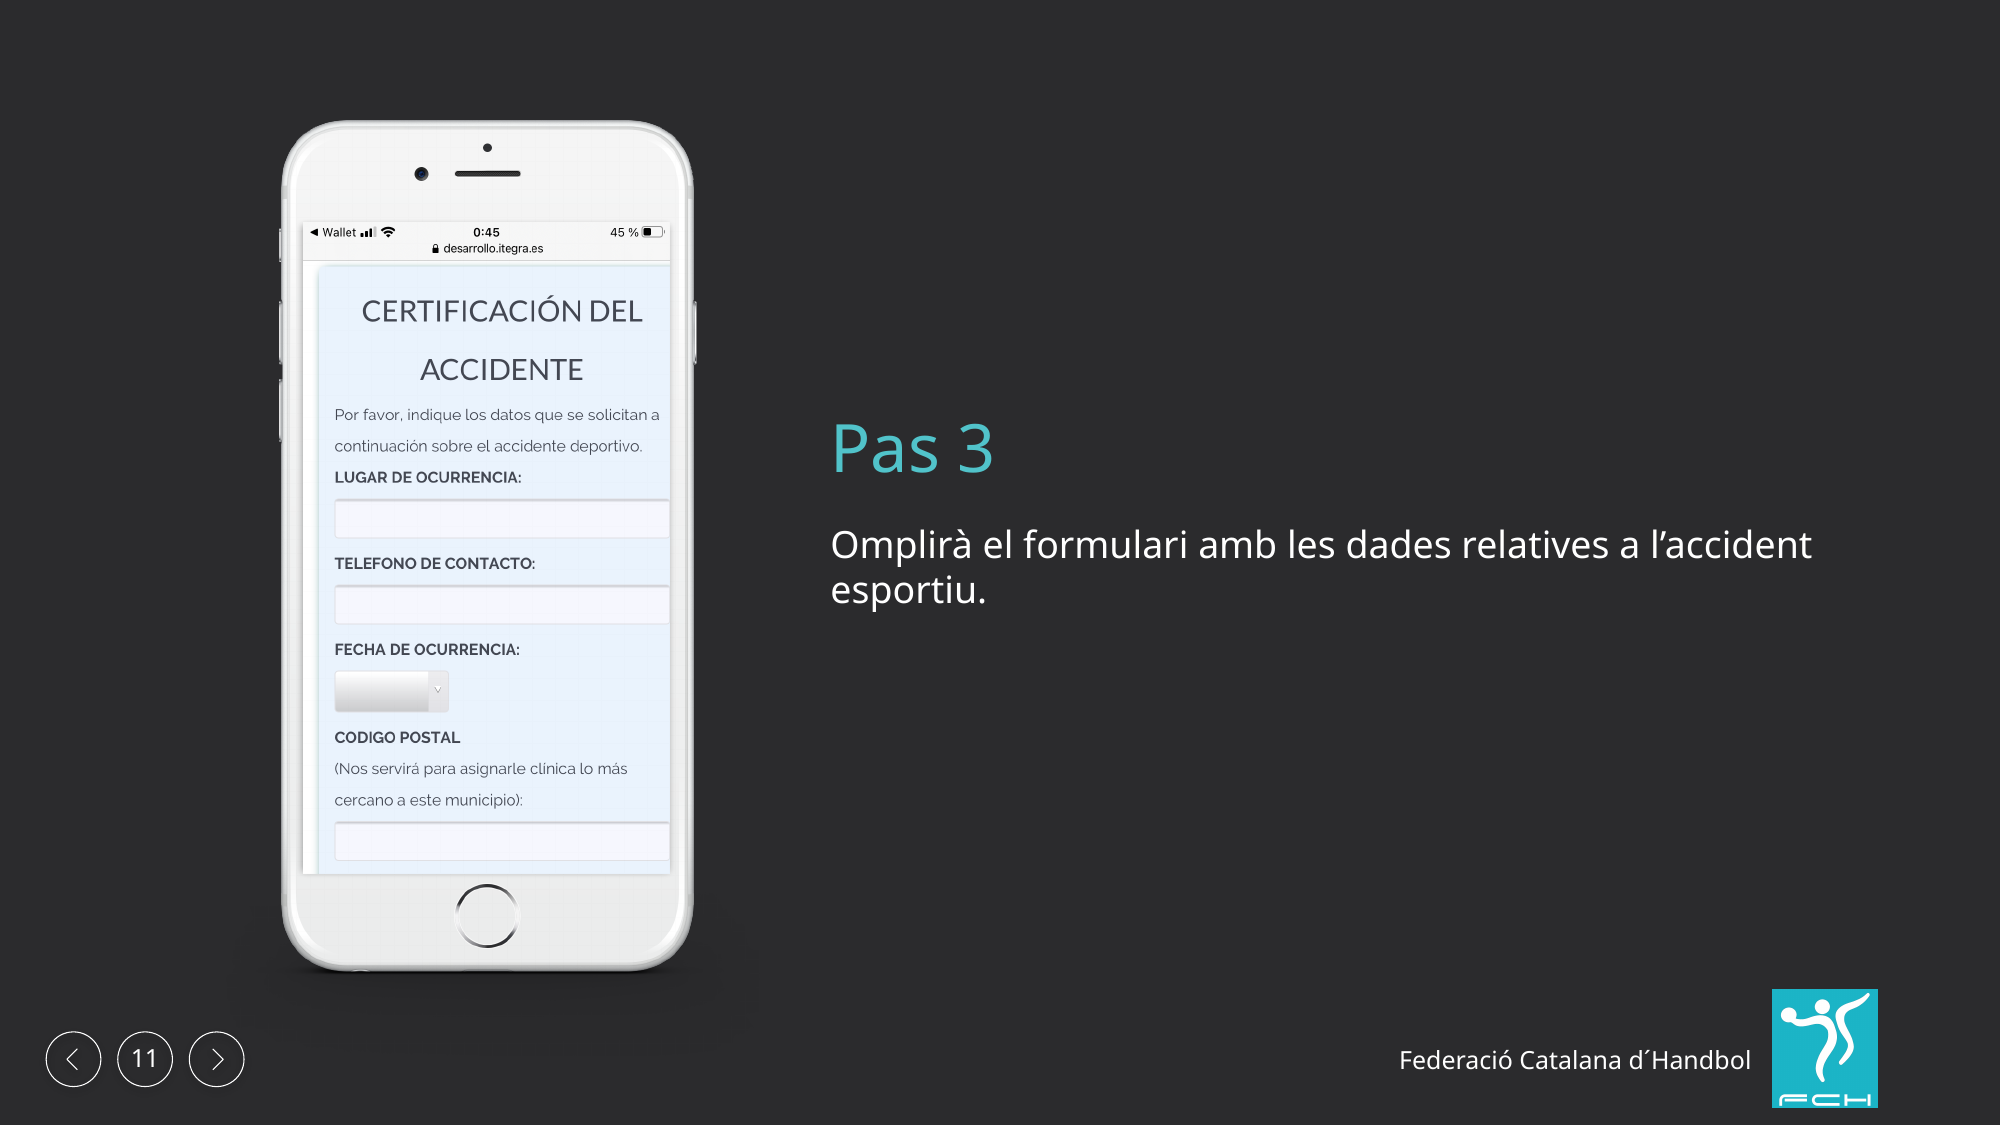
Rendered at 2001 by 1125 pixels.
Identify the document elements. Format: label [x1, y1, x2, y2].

picture [1772, 989, 1878, 1108]
text_box [830, 414, 1871, 613]
picture [226, 120, 760, 1058]
